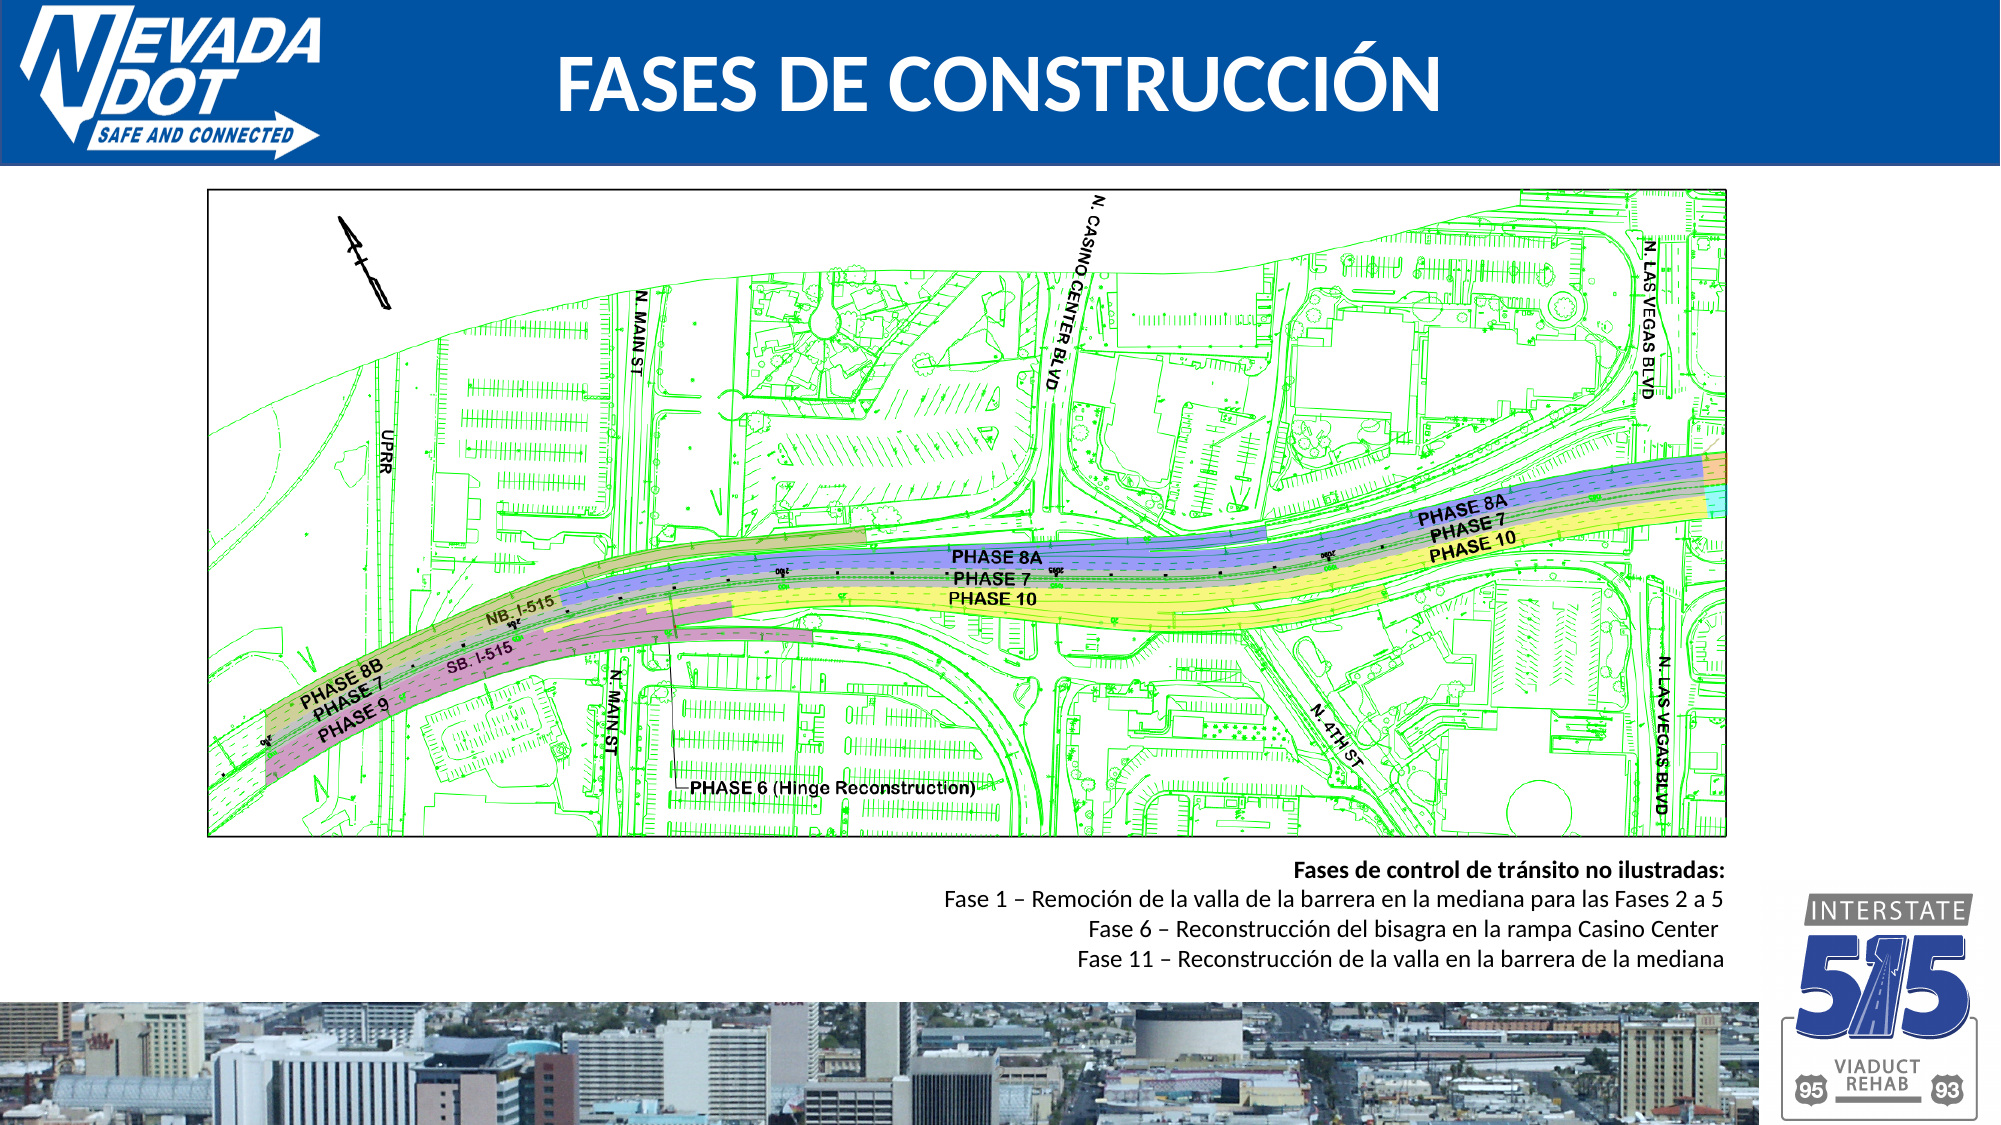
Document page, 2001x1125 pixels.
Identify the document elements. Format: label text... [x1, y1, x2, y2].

text_box Fases de control de tránsito no ilustradas: Fase 1 – Remoción de la valla de la barrera en la mediana para las Fases 2 a 5 Fase 6 – Reconstrucción del bisagra en la rampa Casino Center Fase 11 – Reconstrucción de la valla en la barrera de la mediana [803, 845, 1741, 981]
footer 2 [662, 1042, 1338, 1103]
picture [0, 878, 2000, 1125]
text_box Fases de Construcción [0, 0, 2000, 170]
picture [0, 170, 1728, 839]
